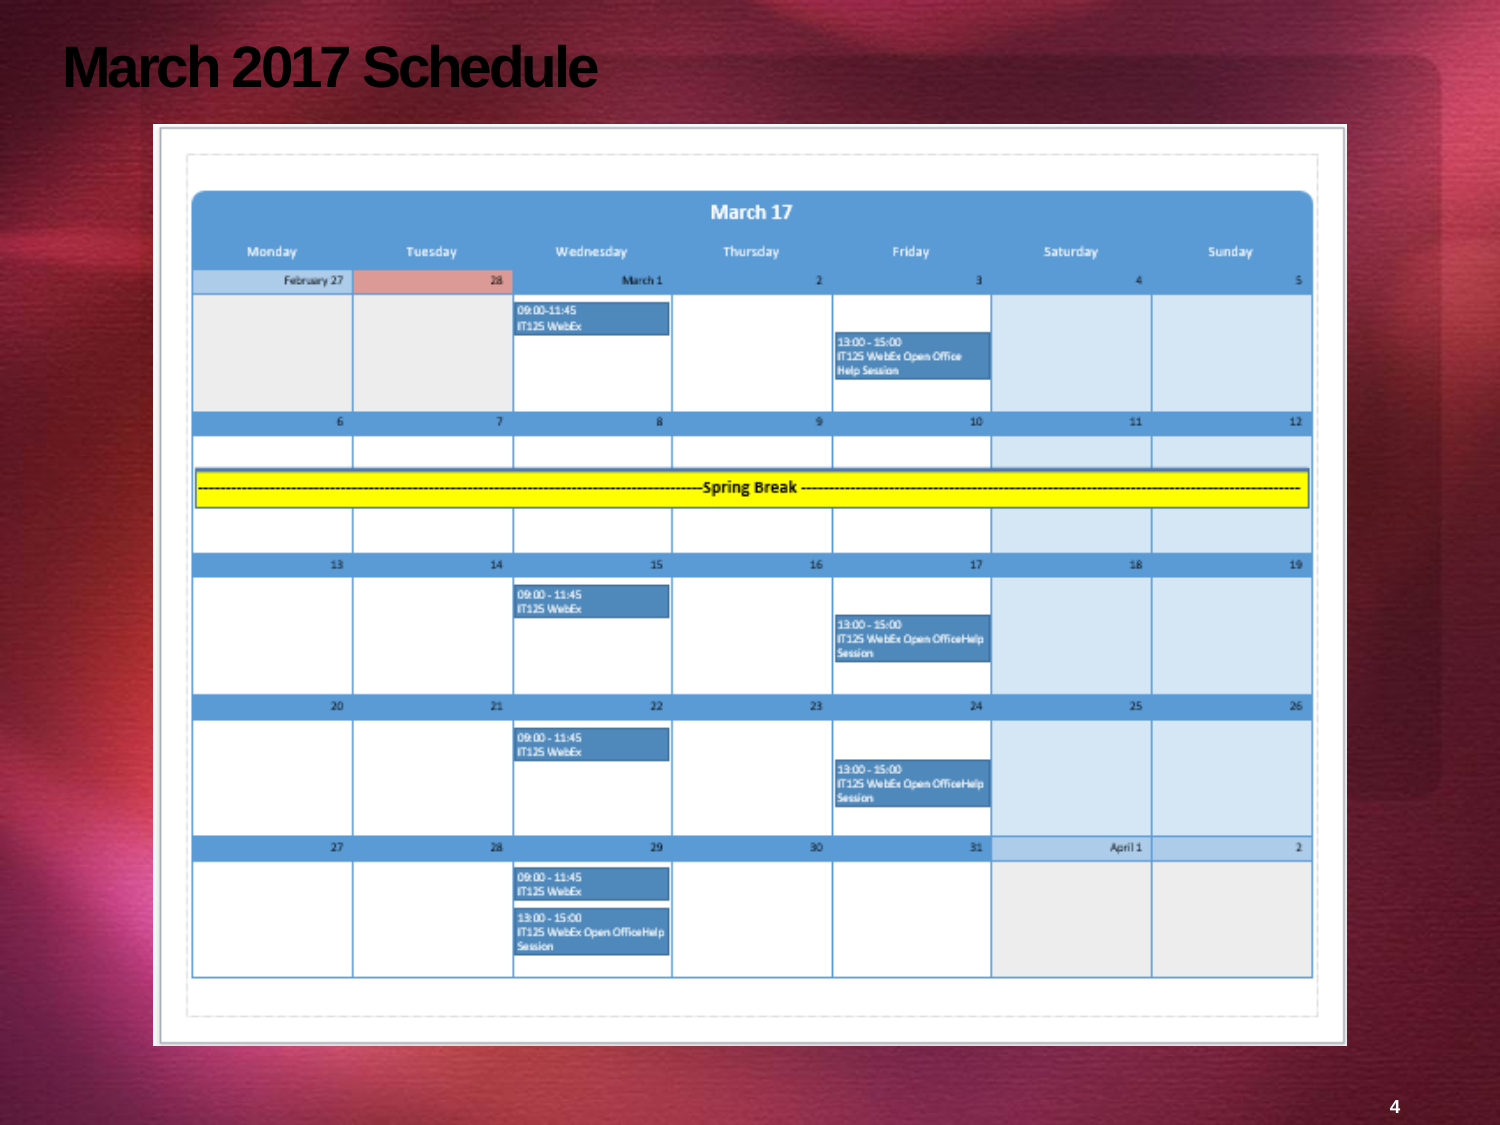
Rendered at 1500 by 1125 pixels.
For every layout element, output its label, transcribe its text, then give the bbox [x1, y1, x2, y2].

title March 2017 Schedule [62, 37, 1438, 102]
picture [0, 0, 1500, 1125]
